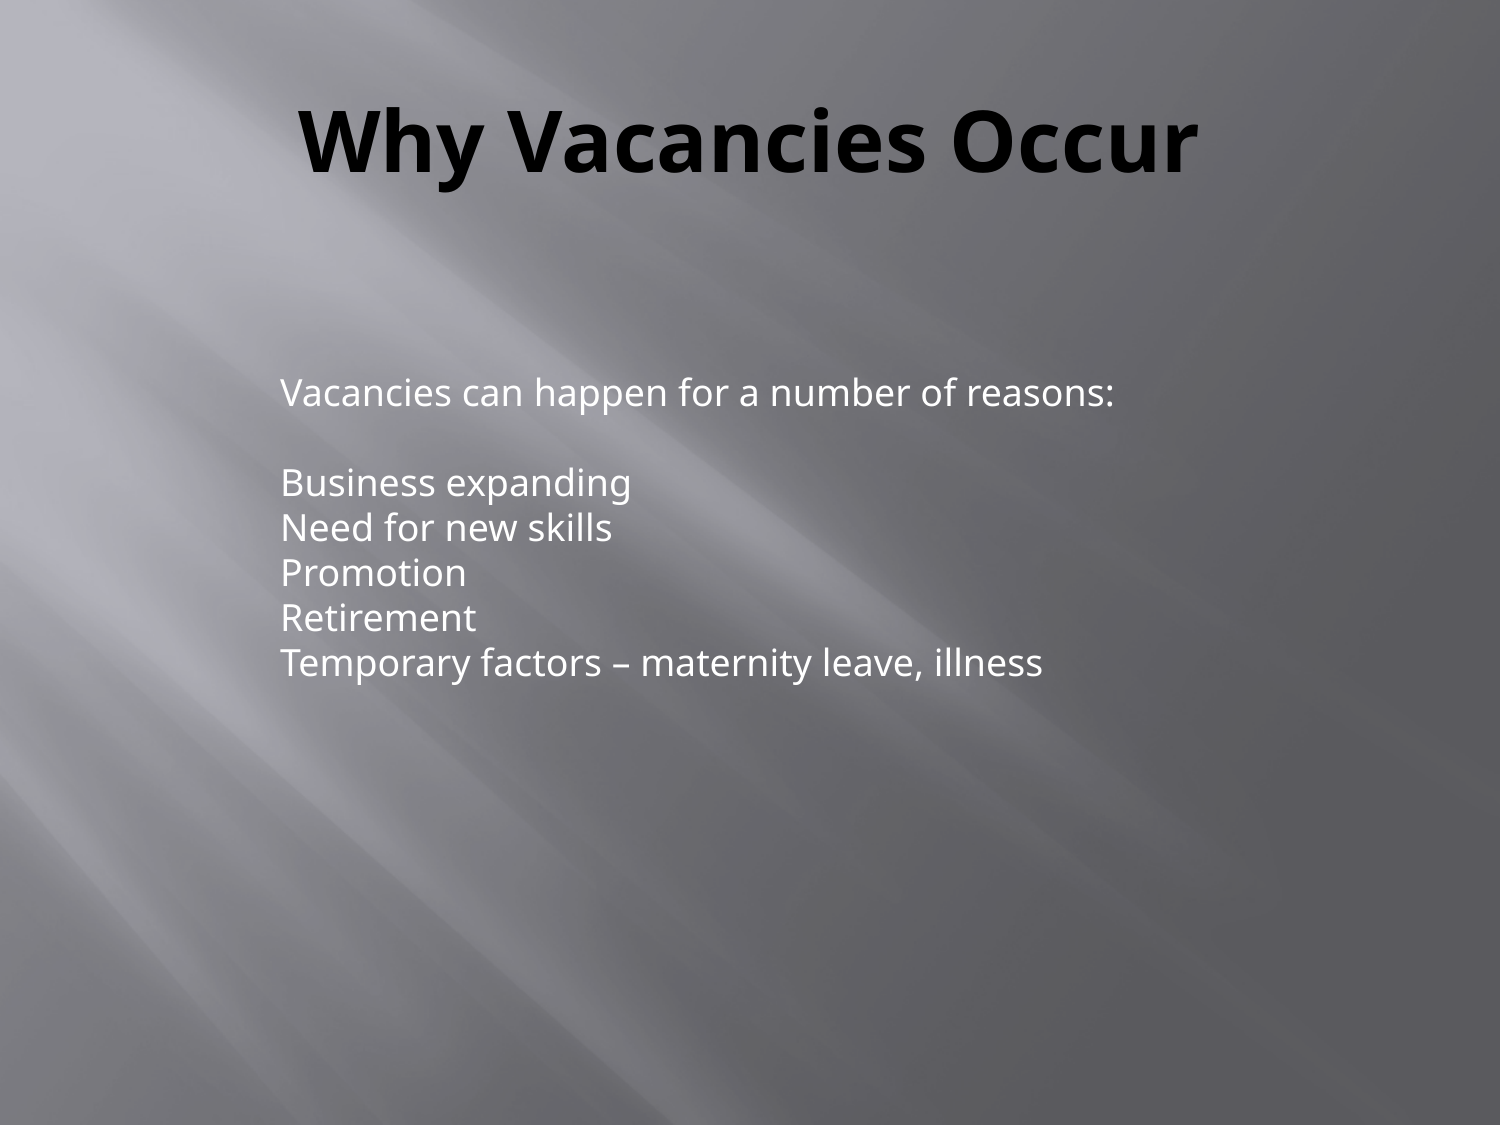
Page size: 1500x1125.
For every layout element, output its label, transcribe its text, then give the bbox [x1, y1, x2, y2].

title Why Vacancies Occur [75, 45, 1425, 233]
text_box Vacancies can happen for a number of reasons: Business expanding Need for new skills Promotion Retirement Temporary factors – maternity leave, illness [265, 361, 1131, 782]
